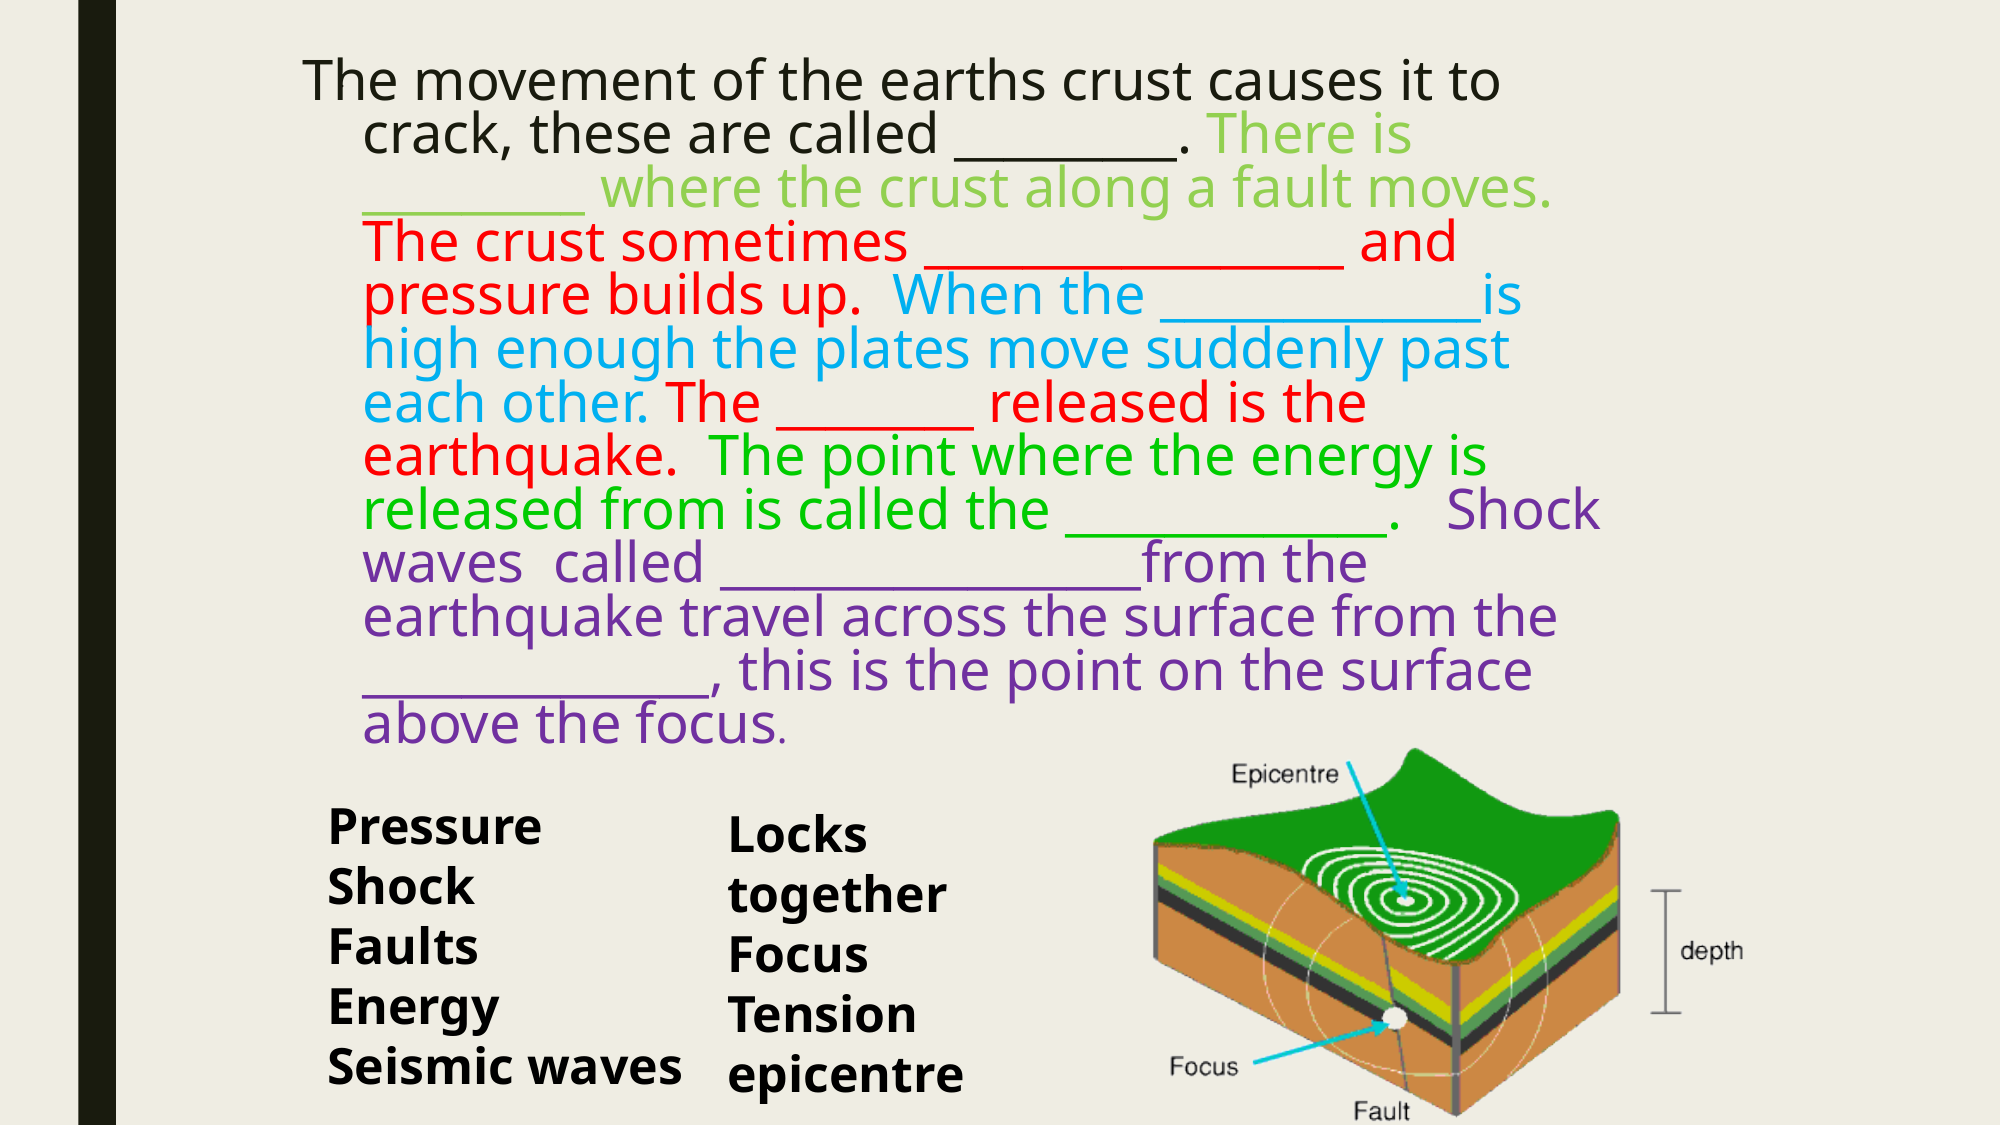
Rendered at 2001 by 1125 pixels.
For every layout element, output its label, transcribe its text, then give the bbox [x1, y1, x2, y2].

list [1112, 717, 1750, 1125]
title . [324, 45, 1675, 100]
list The movement of the earths crust causes it to crack, these are called _________. There is _________ where the crust along a fault moves. The crust sometimes _________________ and pressure builds up. When the _____________is high enough the plates move suddenly past each other. The ________ released is the earthquake. The point where the energy is released from is called the _____________. Shock waves called _________________from the earthquake travel across the surface from the ______________, this is the point on the surface above the focus. [287, 50, 1663, 769]
text_box Pressure Shock Faults Energy Seismic waves [312, 787, 1112, 1103]
text_box Locks together Focus Tension epicentre [712, 795, 1112, 1125]
